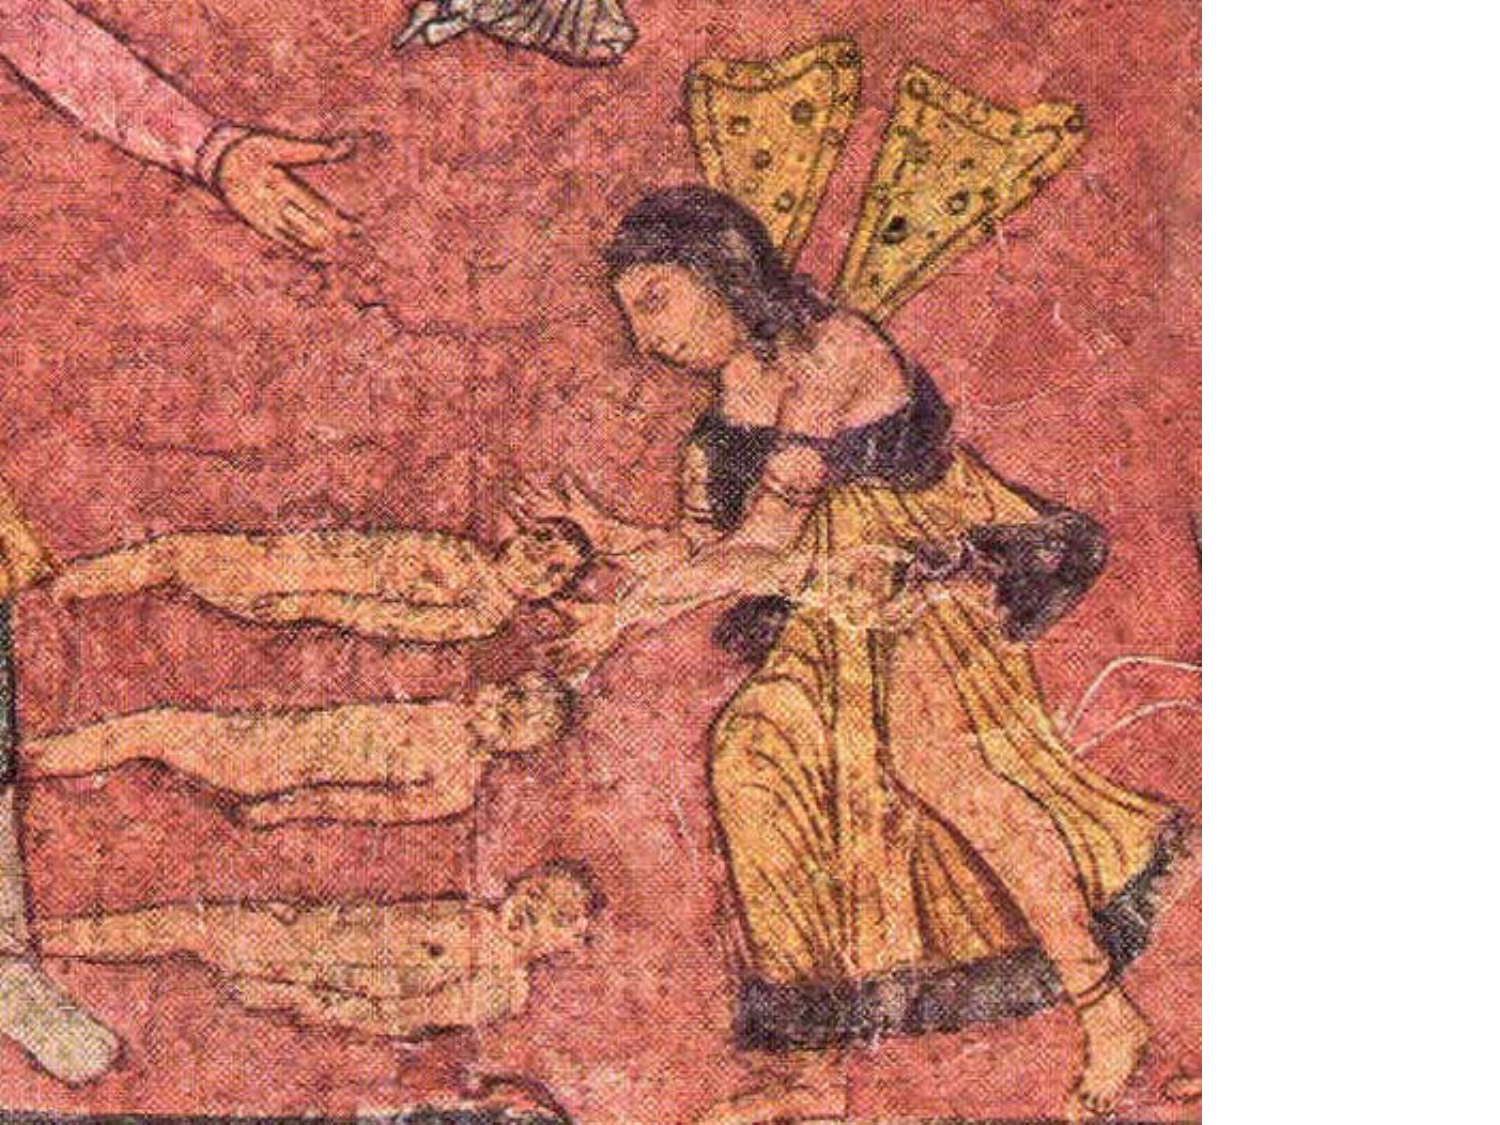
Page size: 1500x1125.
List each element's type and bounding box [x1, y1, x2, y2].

list [0, 0, 1203, 1125]
